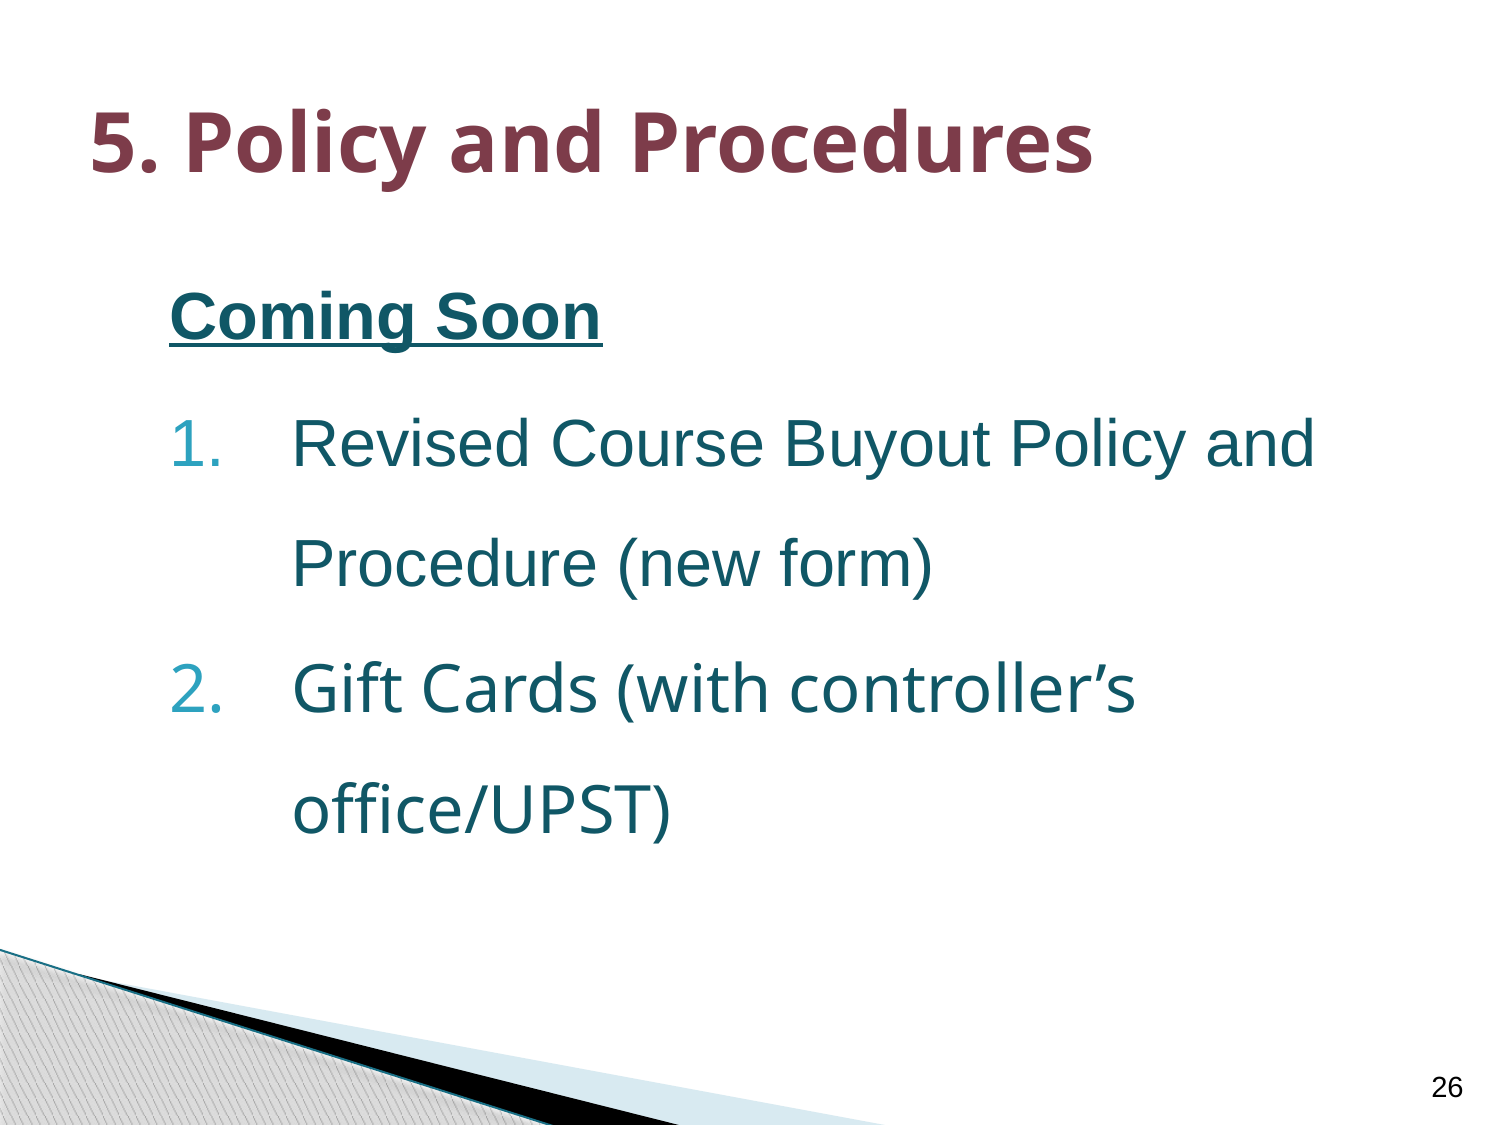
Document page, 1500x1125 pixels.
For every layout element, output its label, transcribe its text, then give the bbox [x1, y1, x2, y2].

title 5. Policy and Procedures [75, 45, 1425, 233]
slide_number 26 [1387, 1051, 1479, 1112]
list Coming Soon Revised Course Buyout Policy and Procedure (new form) Gift Cards (with controller’s office/UPST) [112, 224, 1425, 963]
